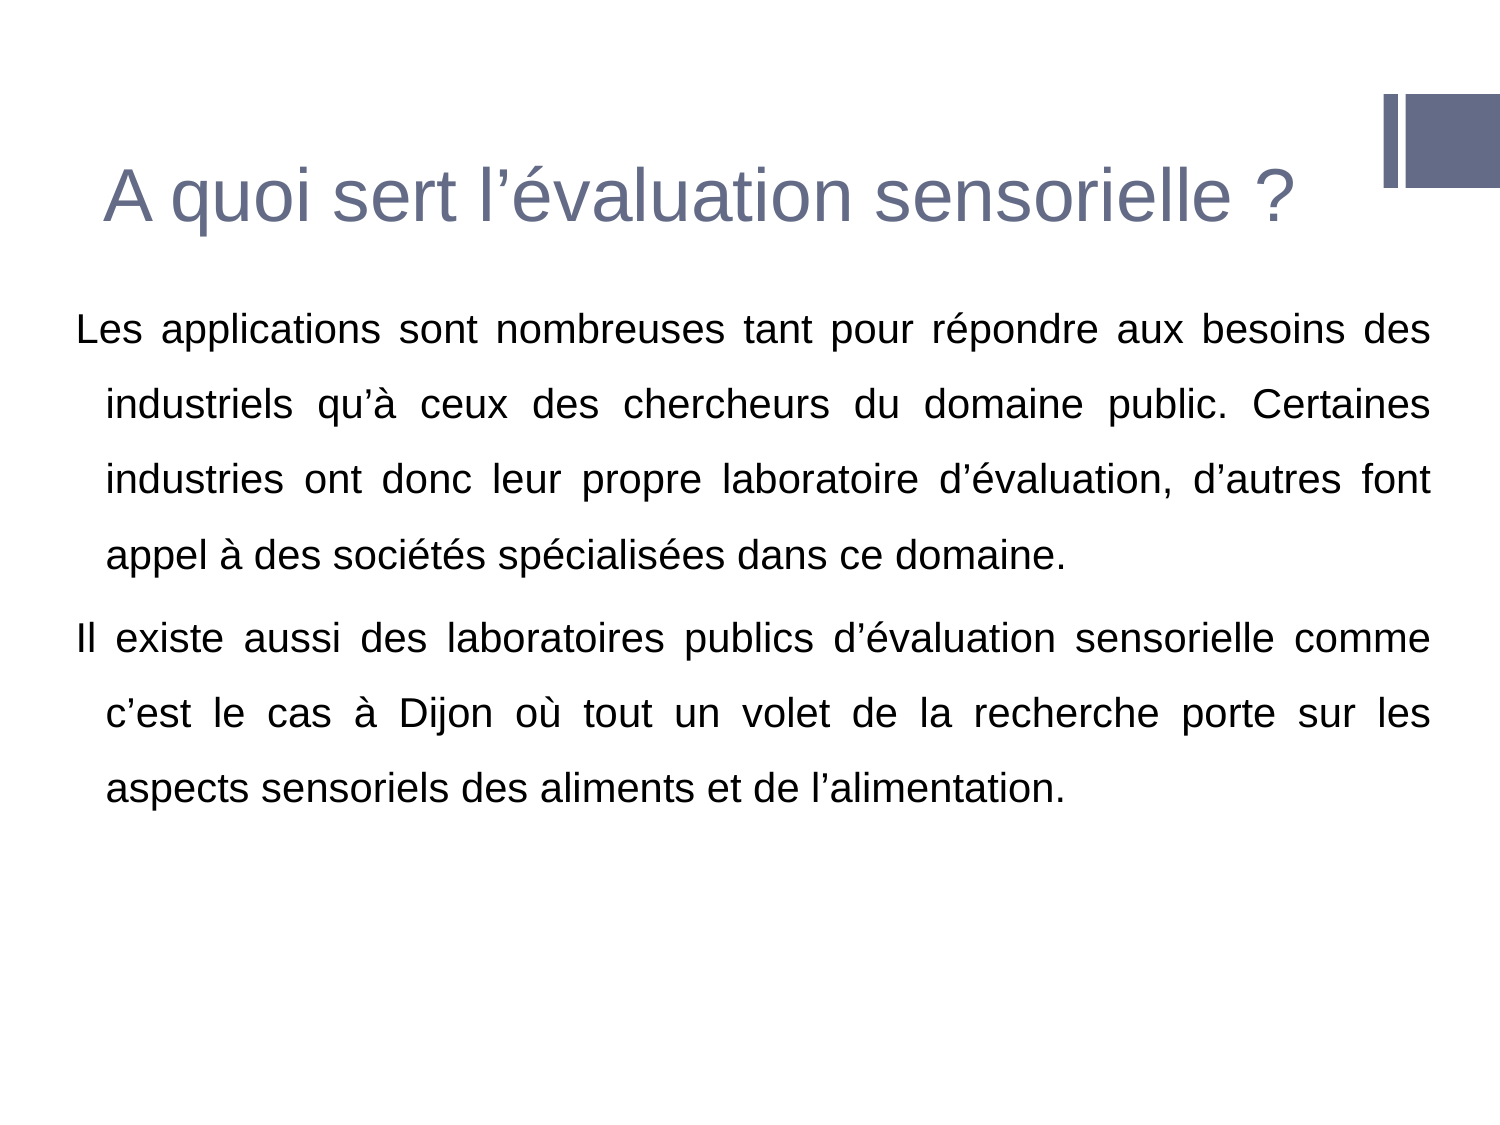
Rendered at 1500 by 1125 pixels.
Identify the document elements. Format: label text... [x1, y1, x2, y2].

title A quoi sert l’évaluation sensorielle ? [88, 54, 1341, 244]
list Les applications sont nombreuses tant pour répondre aux besoins des industriels qu’à ceux des chercheurs du domaine public. Certaines industries ont donc leur propre laboratoire d’évaluation, d’autres font appel à des sociétés spécialisées dans ce domaine. Il existe aussi des laboratoires publics d’évaluation sensorielle comme c’est le cas à Dijon où tout un volet de la recherche porte sur les aspects sensoriels des aliments et de l’alimentation. [53, 269, 1447, 1090]
